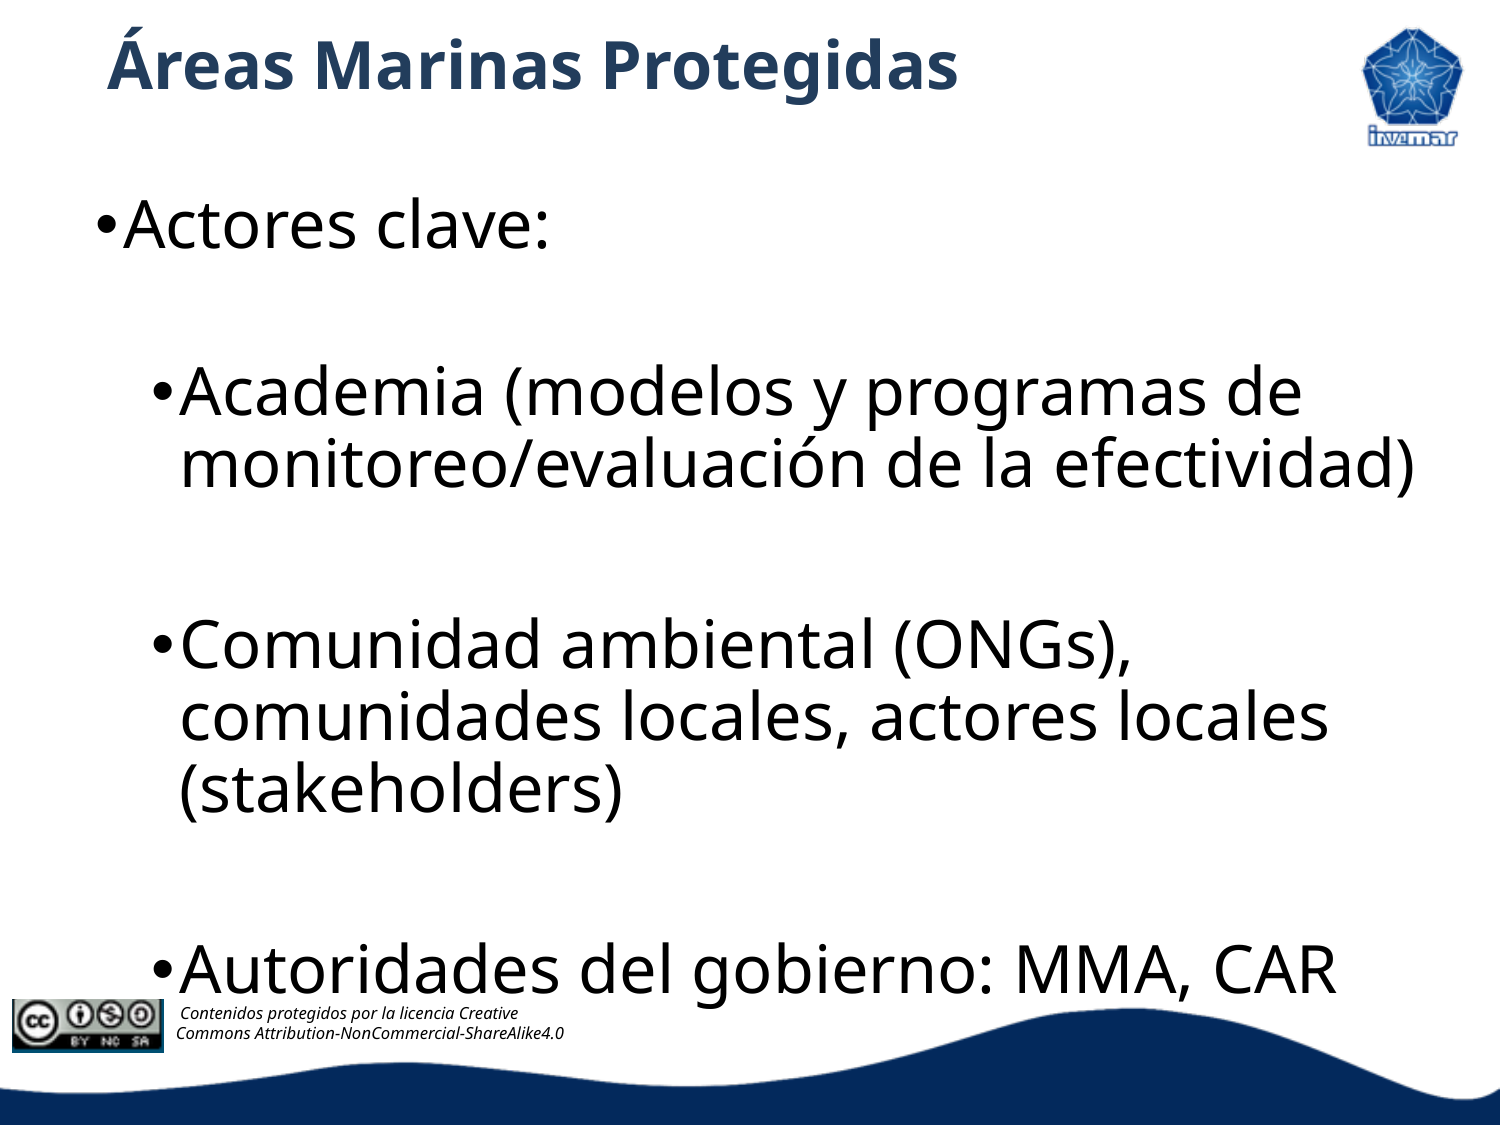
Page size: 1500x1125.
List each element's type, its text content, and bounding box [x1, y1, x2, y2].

picture [12, 999, 161, 1048]
title Áreas Marinas Protegidas [92, 24, 1387, 183]
picture [0, 998, 1500, 1125]
picture [1357, 23, 1469, 151]
list Actores clave: Academia (modelos y programas de monitoreo/evaluación de la efectividad) Comunidad ambiental (ONGs), comunidades locales, actores locales (stakeholders) Autoridades del gobierno: MMA, CAR [80, 183, 1461, 898]
